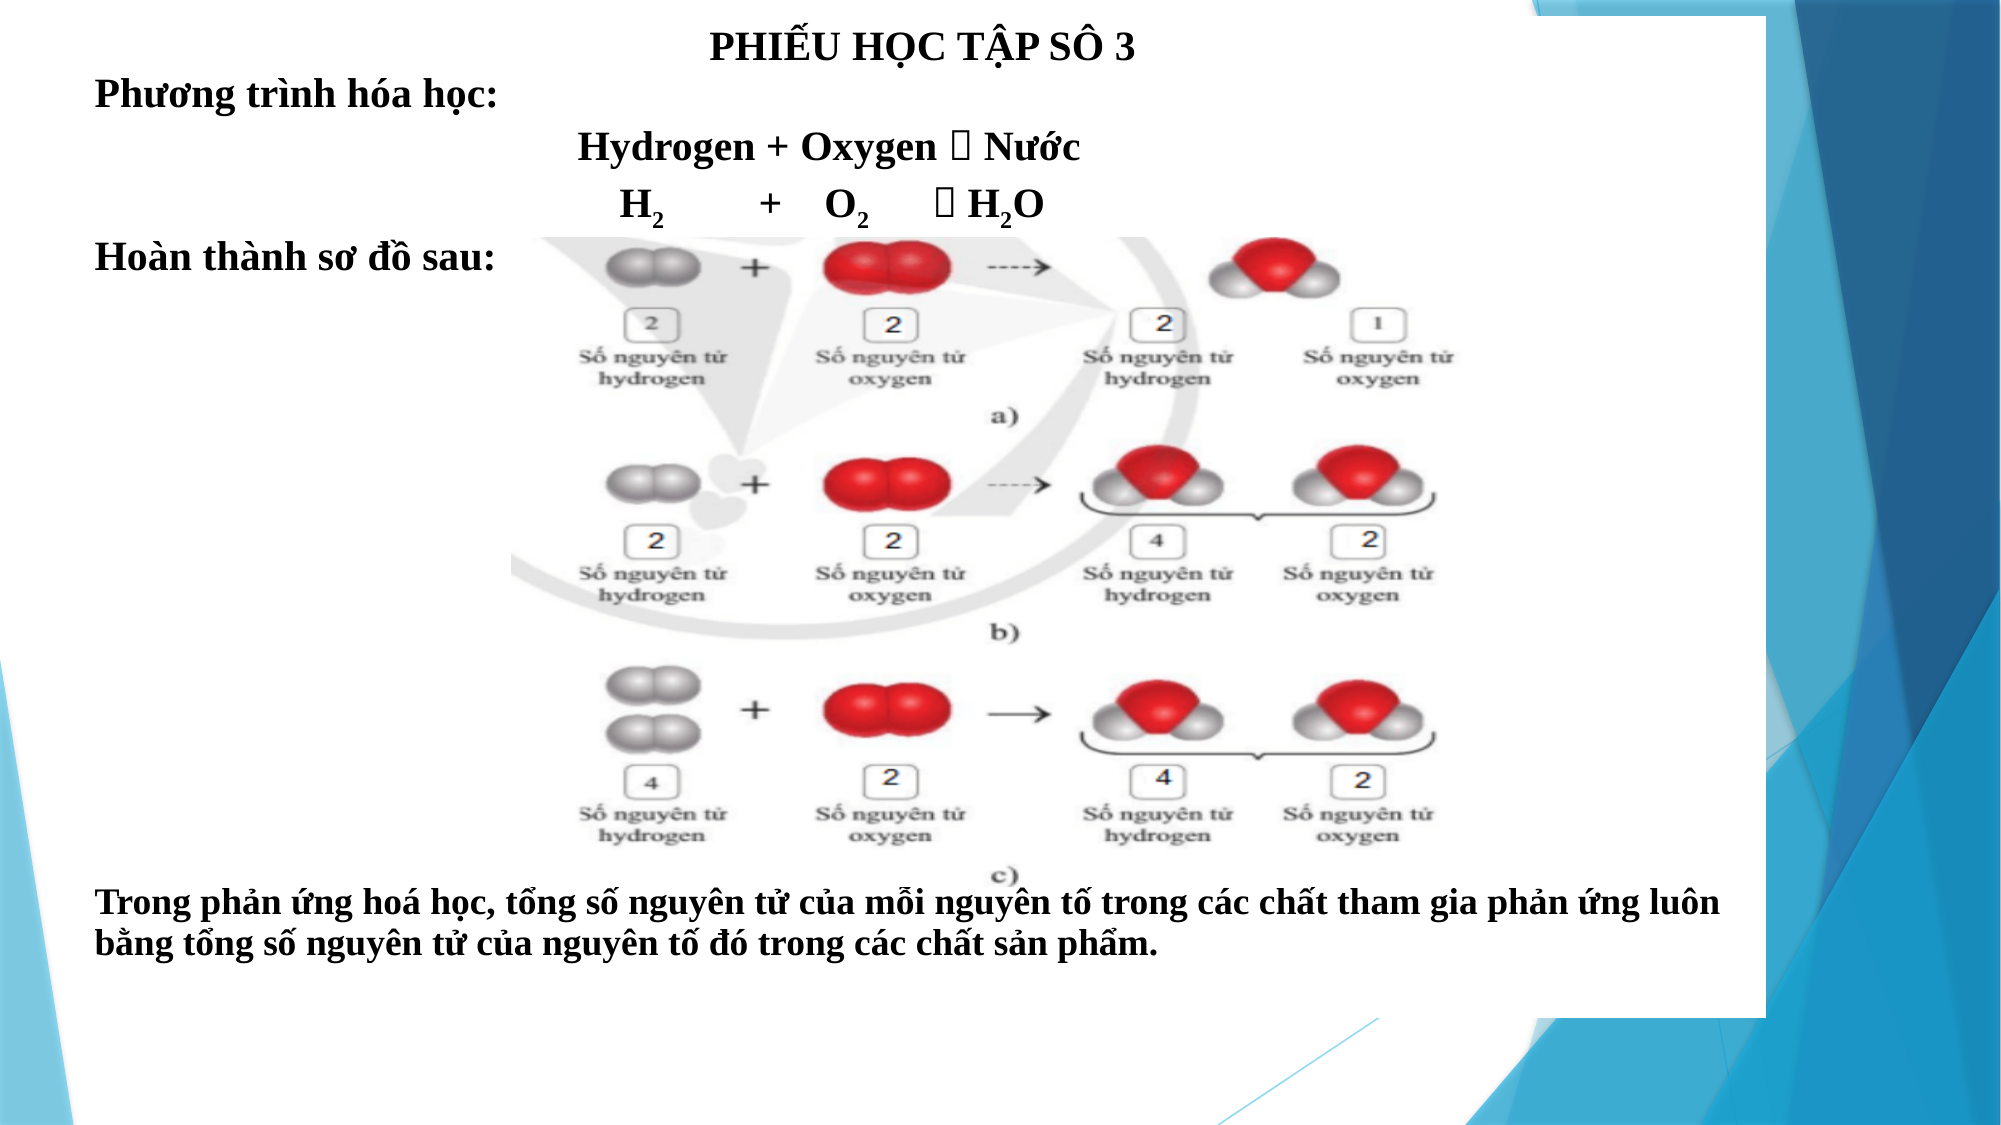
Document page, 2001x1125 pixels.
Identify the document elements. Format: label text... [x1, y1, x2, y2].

table_header PHIẾU HỌC TẬP SÔ 3 Phương trình hóa học: Hydrogen + Oxygen  Nước H2 + O2  H2O Hoàn thành sơ đồ sau: Trong phản ứng hoá học, tổng số nguyên tử của mỗi nguyên tố trong các chất tham gia phản ứng luôn bằng tổng số nguyên tử của nguyên tố đó trong các chất sản phẩm. [80, 16, 1766, 1018]
picture [510, 237, 1496, 888]
